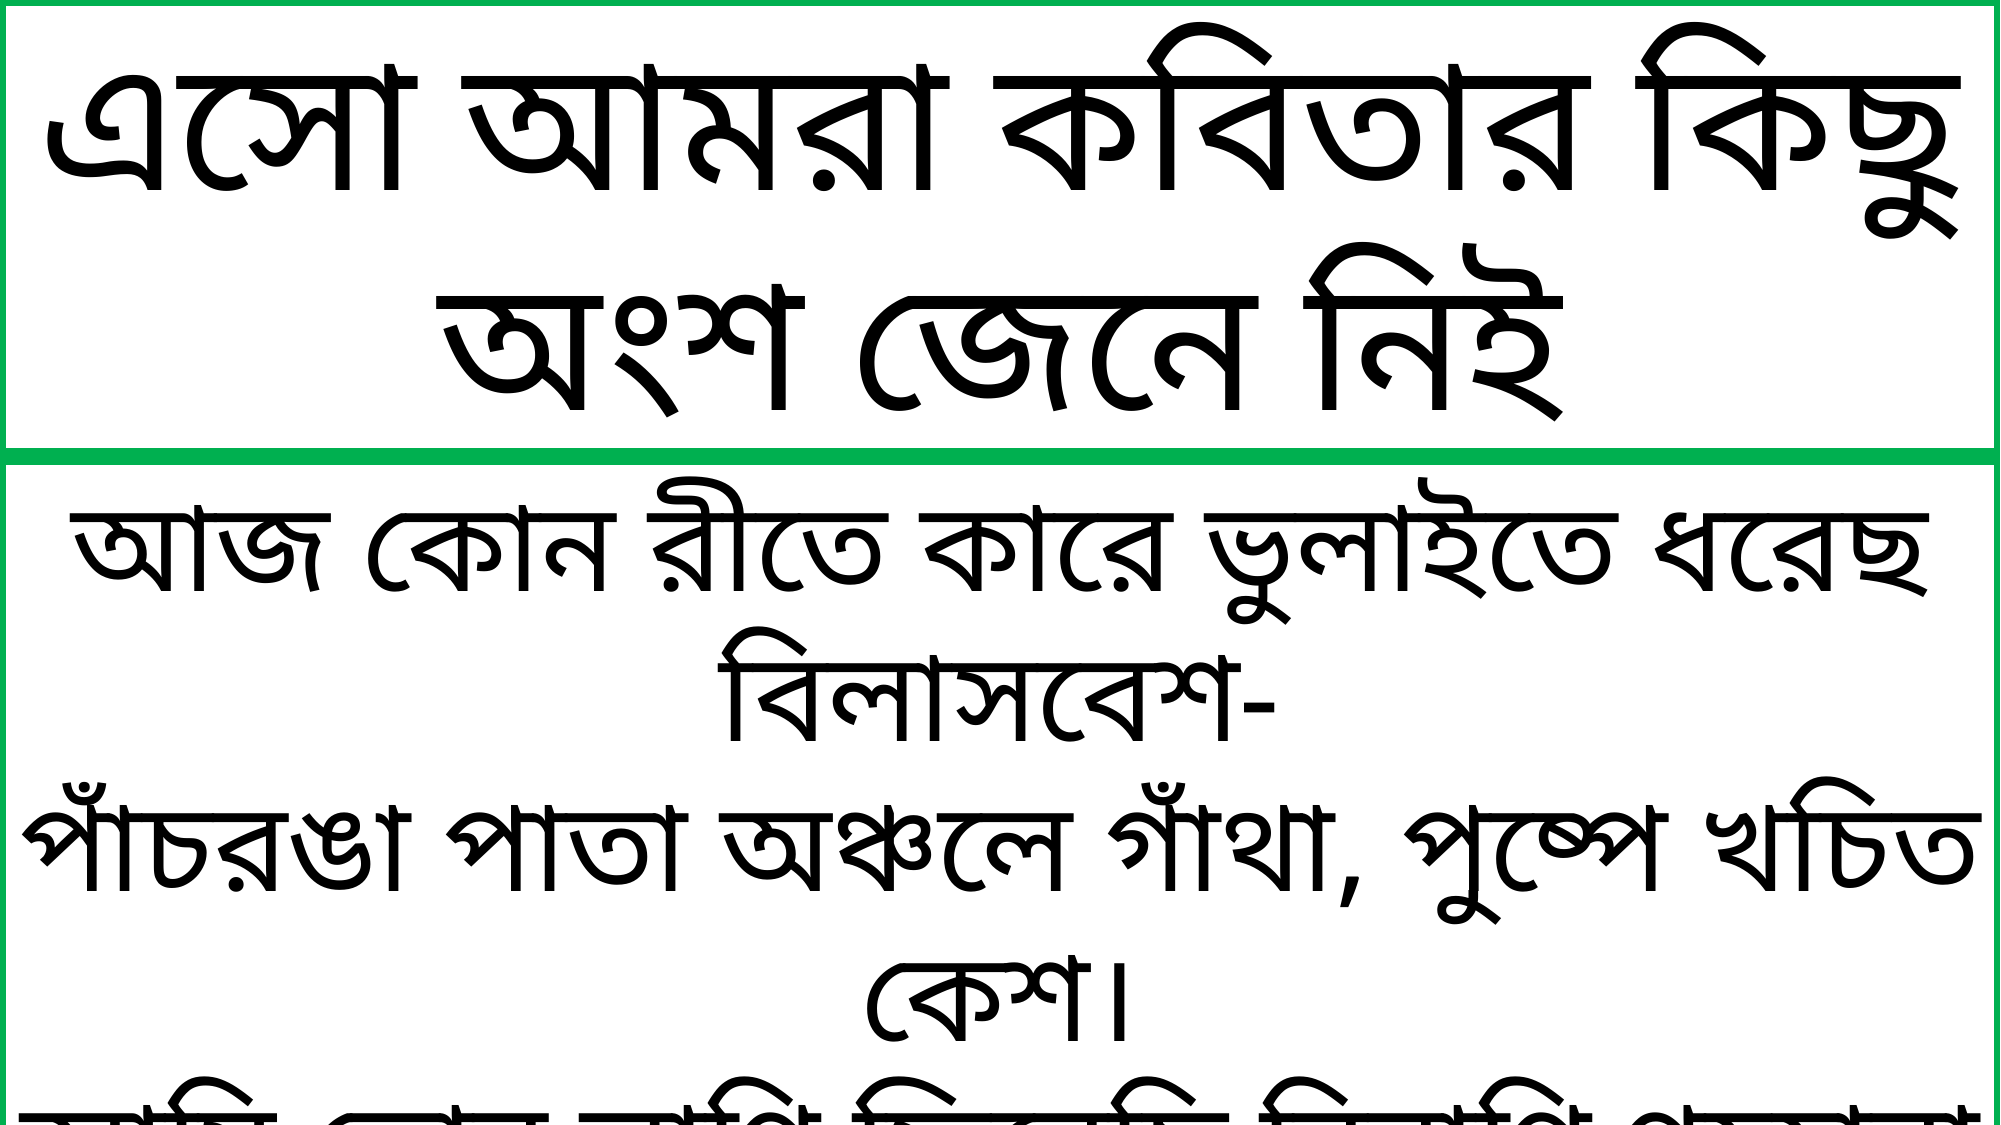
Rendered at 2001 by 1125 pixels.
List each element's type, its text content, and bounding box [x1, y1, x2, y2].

text_box আজ কোন রীতে কারে ভুলাইতে ধরেছ বিলাসবেশ- পাঁচরঙা পাতা অঞ্চলে গাঁথা, পুষ্পে খচিত কেশ। আমি তোর লাগি ফিরেছি বিবাগি গৃহহারা সুখহীন- তুই হেথা বসি ওরে রাক্ষসী, হাসিয়া কাটাস দিন। [0, 459, 2000, 1125]
text_box এসো আমরা কবিতার কিছু অংশ জেনে নিই [0, 0, 2000, 455]
